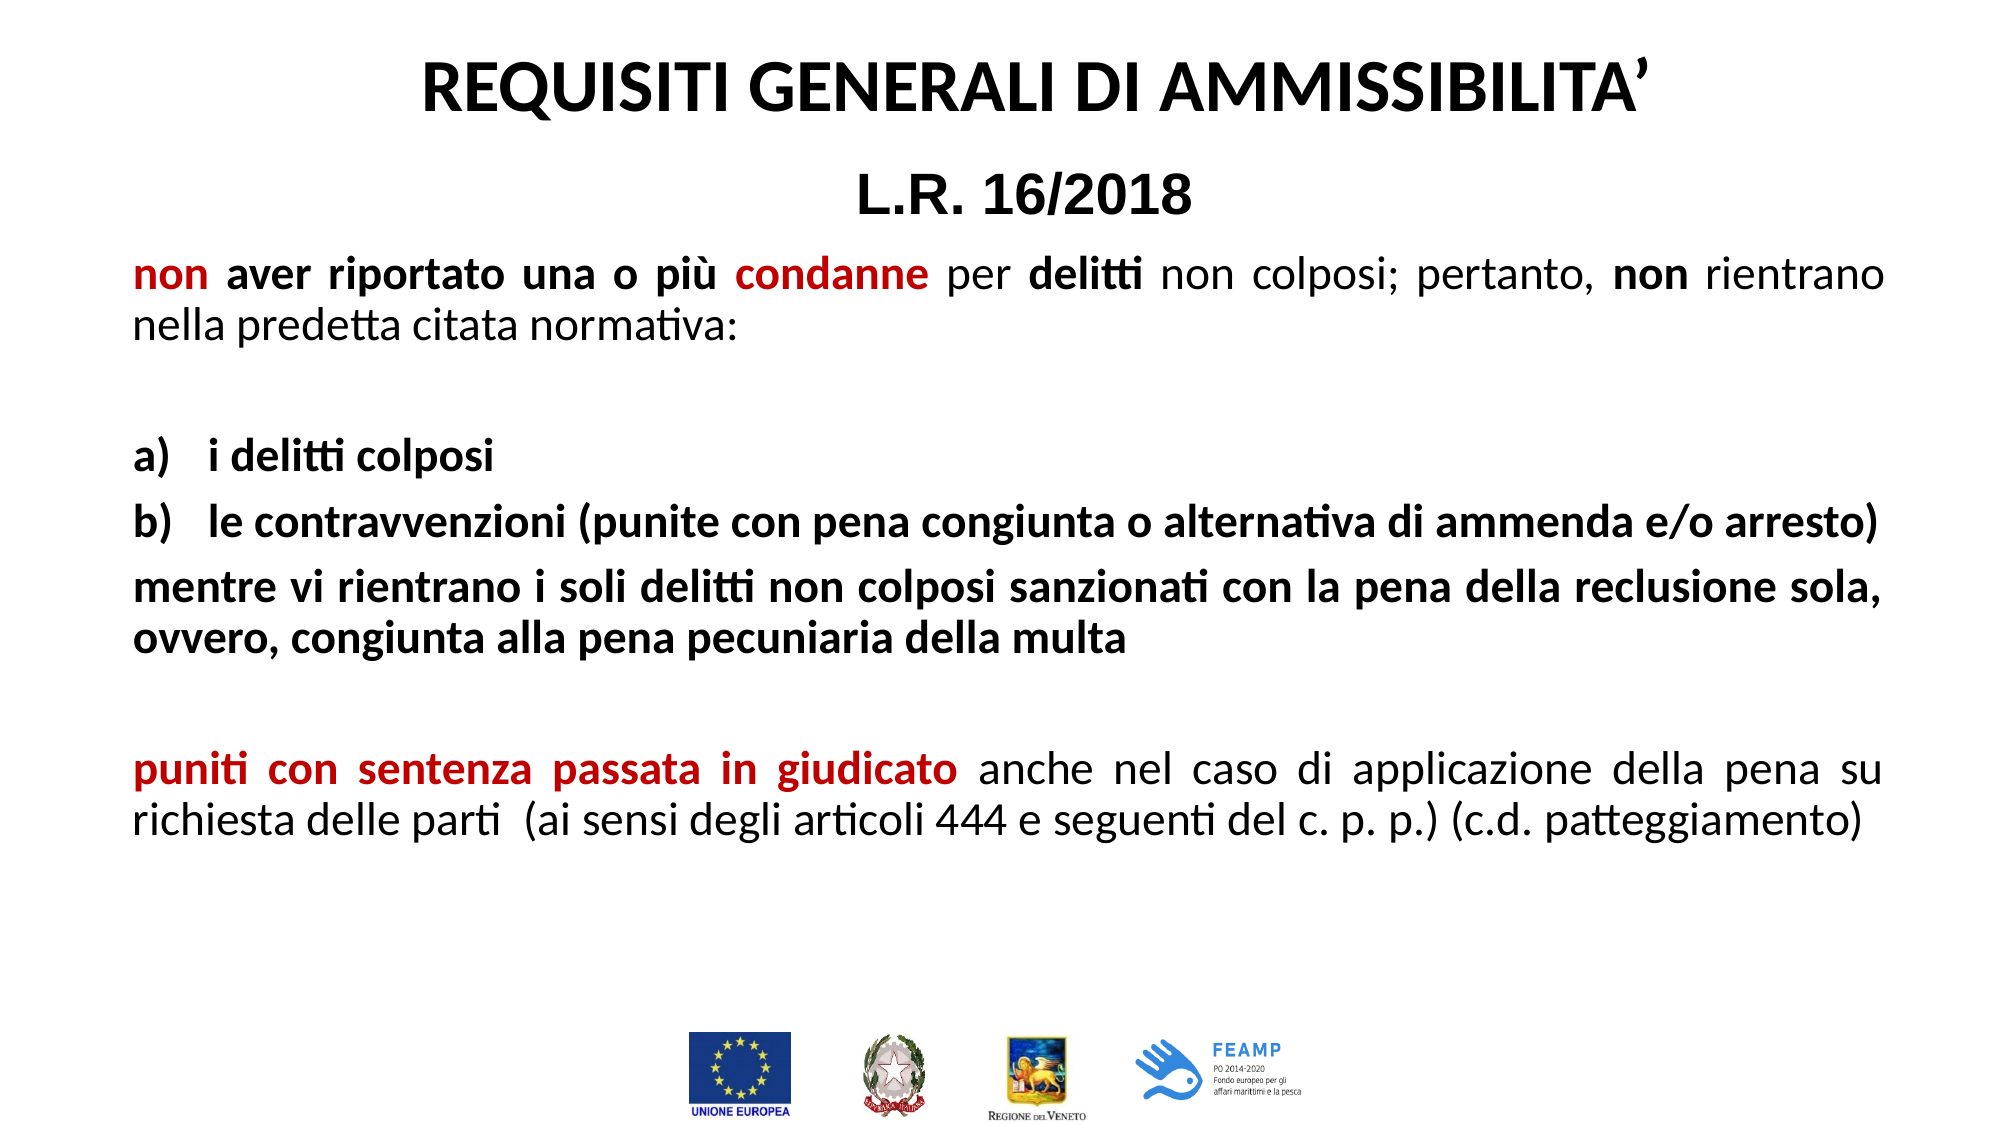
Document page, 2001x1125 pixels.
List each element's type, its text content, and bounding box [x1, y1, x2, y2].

text_box REQUISITI GENERALI DI AMMISSIBILITA’ [37, 20, 2000, 154]
list non aver riportato una o più condanne per delitti non colposi; pertanto, non rientrano nella predetta citata normativa: i delitti colposi le contravvenzioni (punite con pena congiunta o alternativa di ammenda e/o arresto) mentre vi rientrano i soli delitti non colposi sanzionati con la pena della reclusione sola, ovvero, congiunta alla pena pecuniaria della multa puniti con sentenza passata in giudicato anche nel caso di applicazione della pena su richiesta delle parti (ai sensi degli articoli 444 e seguenti del c. p. p.) (c.d. patteggiamento) [117, 241, 1901, 1060]
text_box L.R. 16/2018 [161, 113, 1887, 230]
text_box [689, 1028, 1311, 1122]
